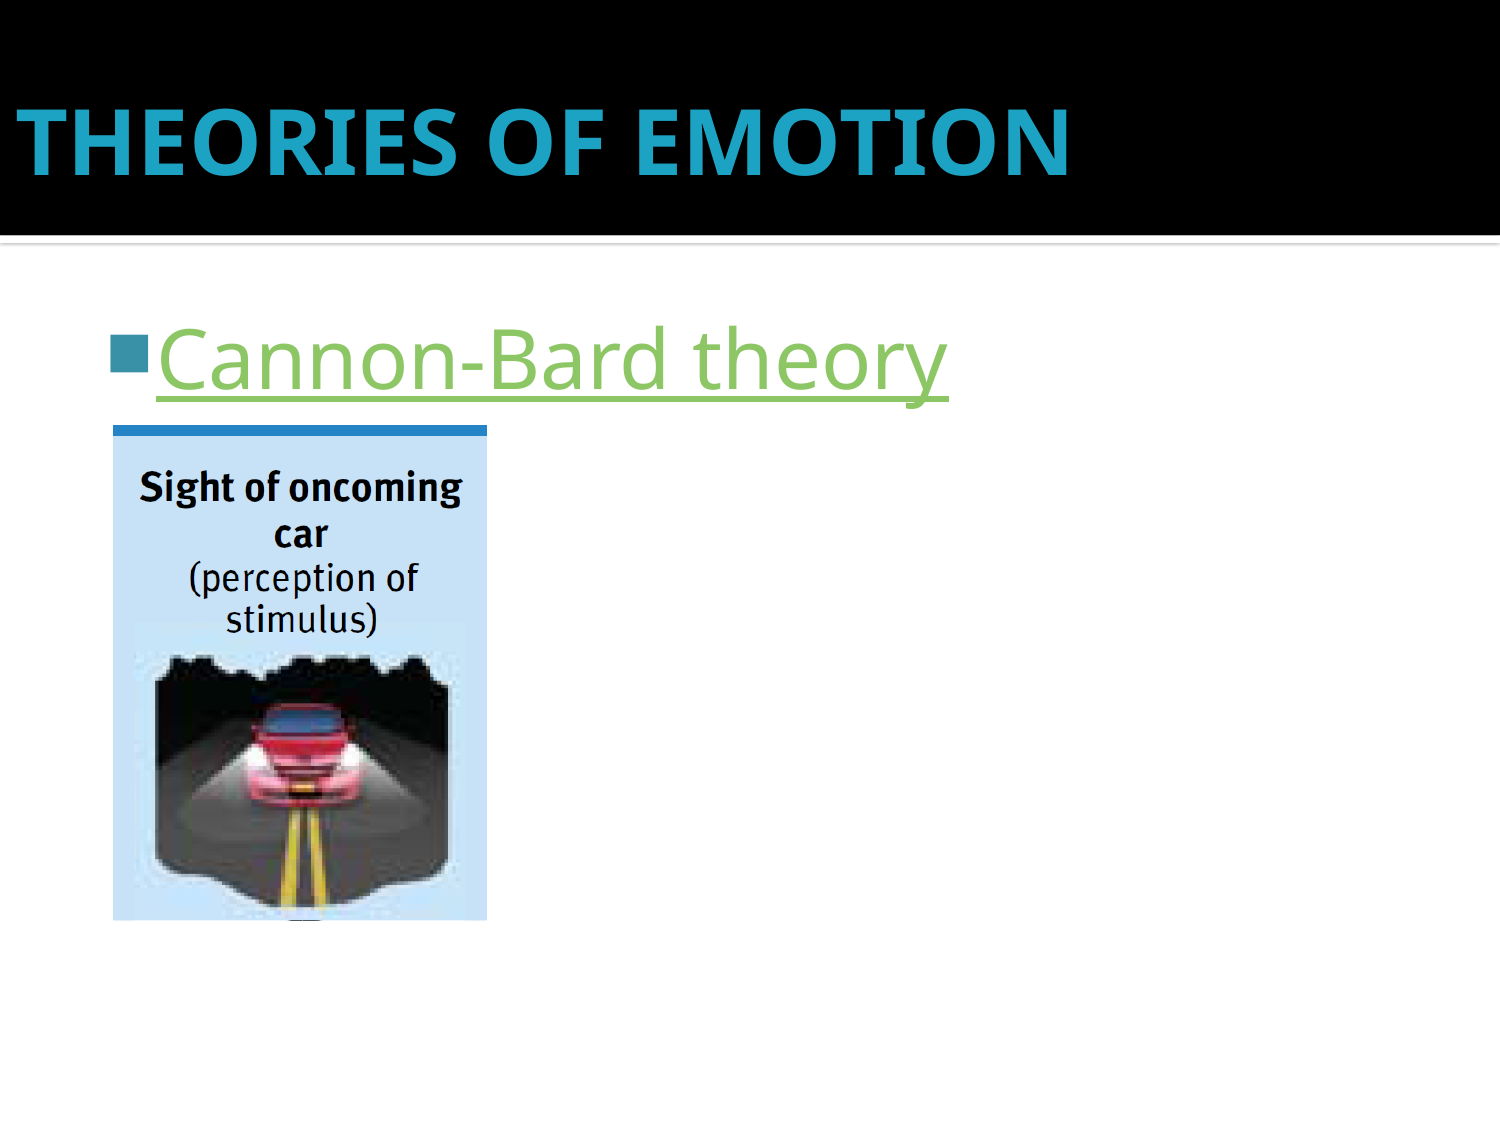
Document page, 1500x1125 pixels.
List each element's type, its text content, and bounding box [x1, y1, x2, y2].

picture [112, 424, 487, 921]
title THEORIES OF EMOTION [0, 45, 1500, 233]
list Cannon-Bard theory [75, 291, 1425, 1050]
